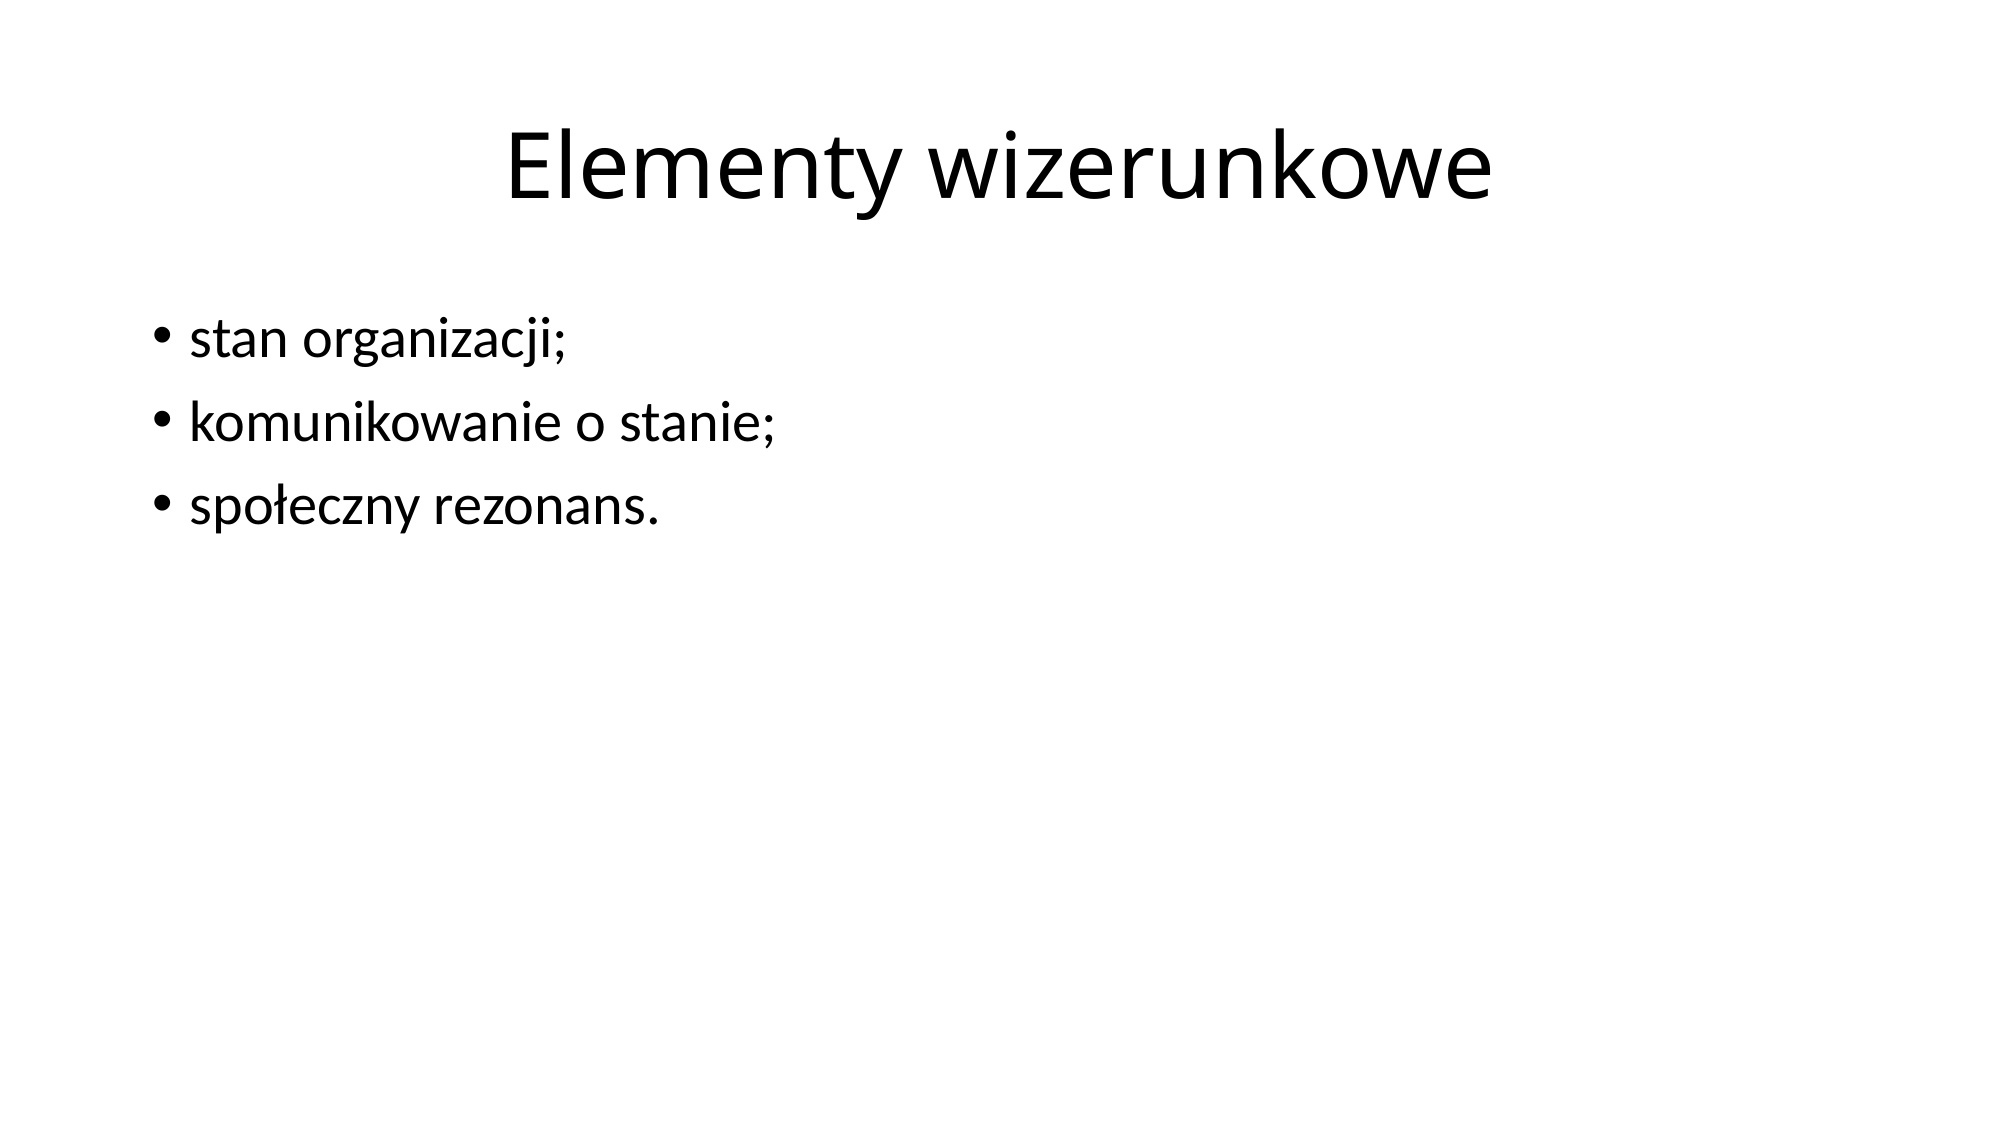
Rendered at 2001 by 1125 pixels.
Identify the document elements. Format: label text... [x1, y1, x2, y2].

list stan organizacji; komunikowanie o stanie; społeczny rezonans. [137, 299, 1863, 1014]
title Elementy wizerunkowe [137, 59, 1863, 278]
